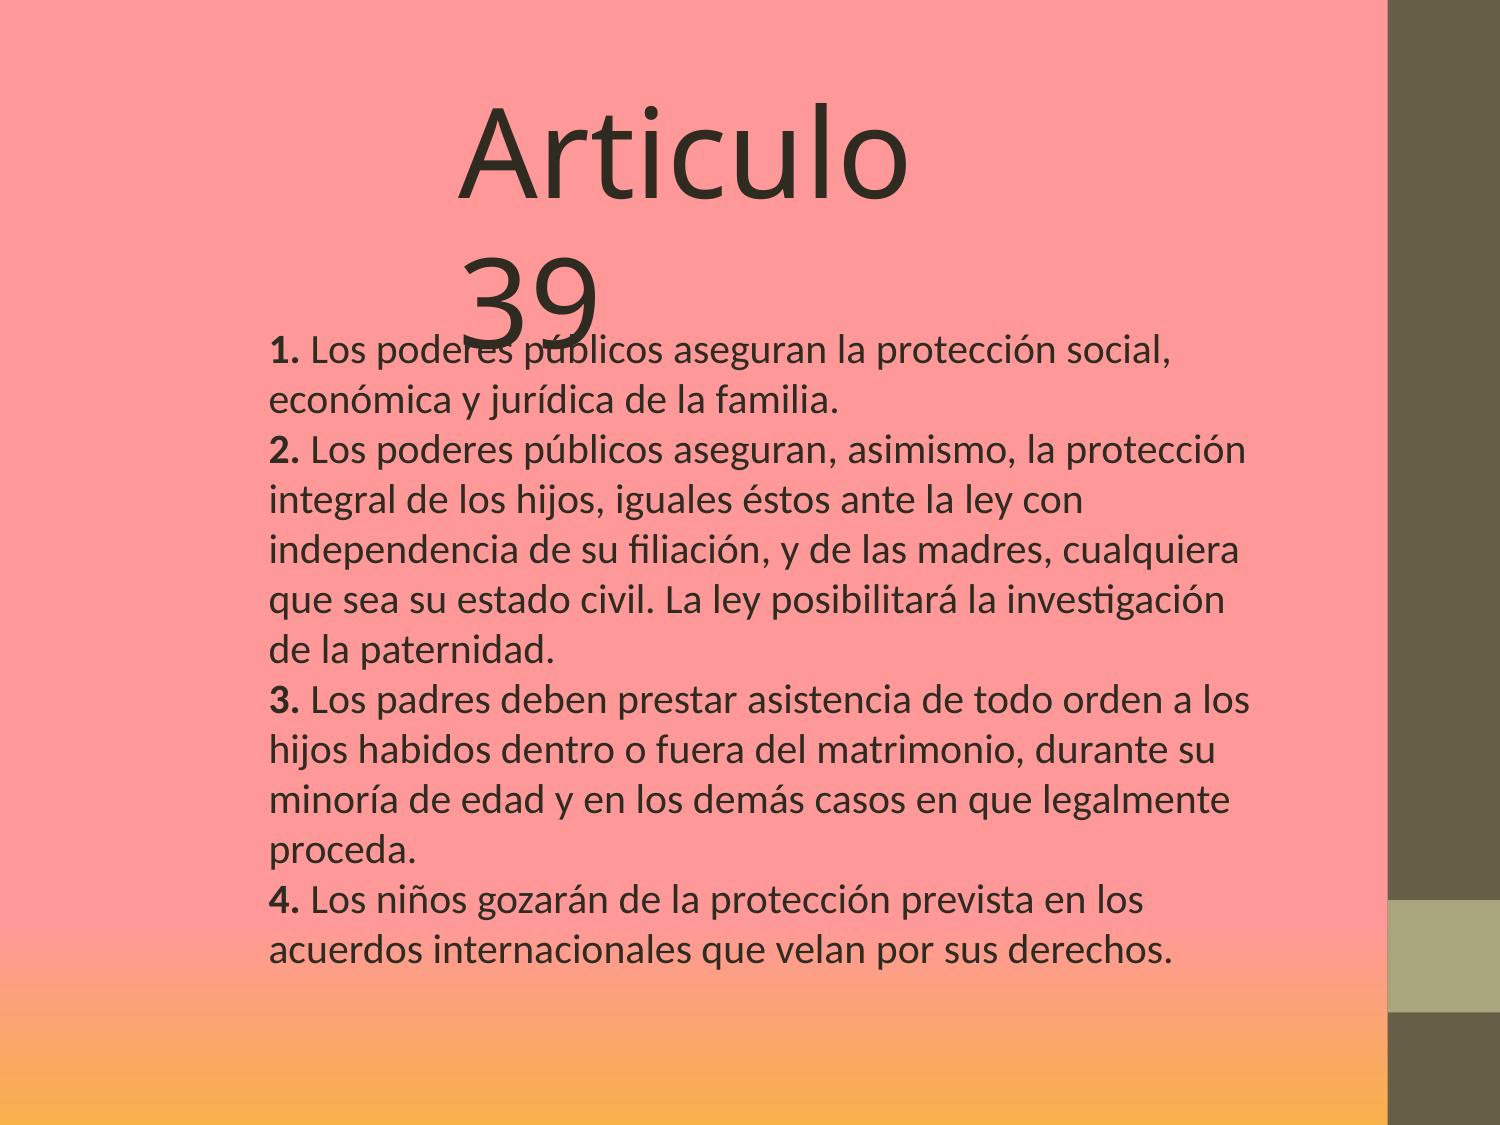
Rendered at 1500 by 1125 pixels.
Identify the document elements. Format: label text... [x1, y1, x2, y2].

text_box 1. Los poderes públicos aseguran la protección social, económica y jurídica de la familia. 2. Los poderes públicos aseguran, asimismo, la protección integral de los hijos, iguales éstos ante la ley con independencia de su filiación, y de las madres, cualquiera que sea su estado civil. La ley posibilitará la investigación de la paternidad. 3. Los padres deben prestar asistencia de todo orden a los hijos habidos dentro o fuera del matrimonio, durante su minoría de edad y en los demás casos en que legalmente proceda. 4. Los niños gozarán de la protección prevista en los acuerdos internacionales que velan por sus derechos. [253, 314, 1280, 980]
text_box Articulo 39 [444, 66, 1059, 314]
